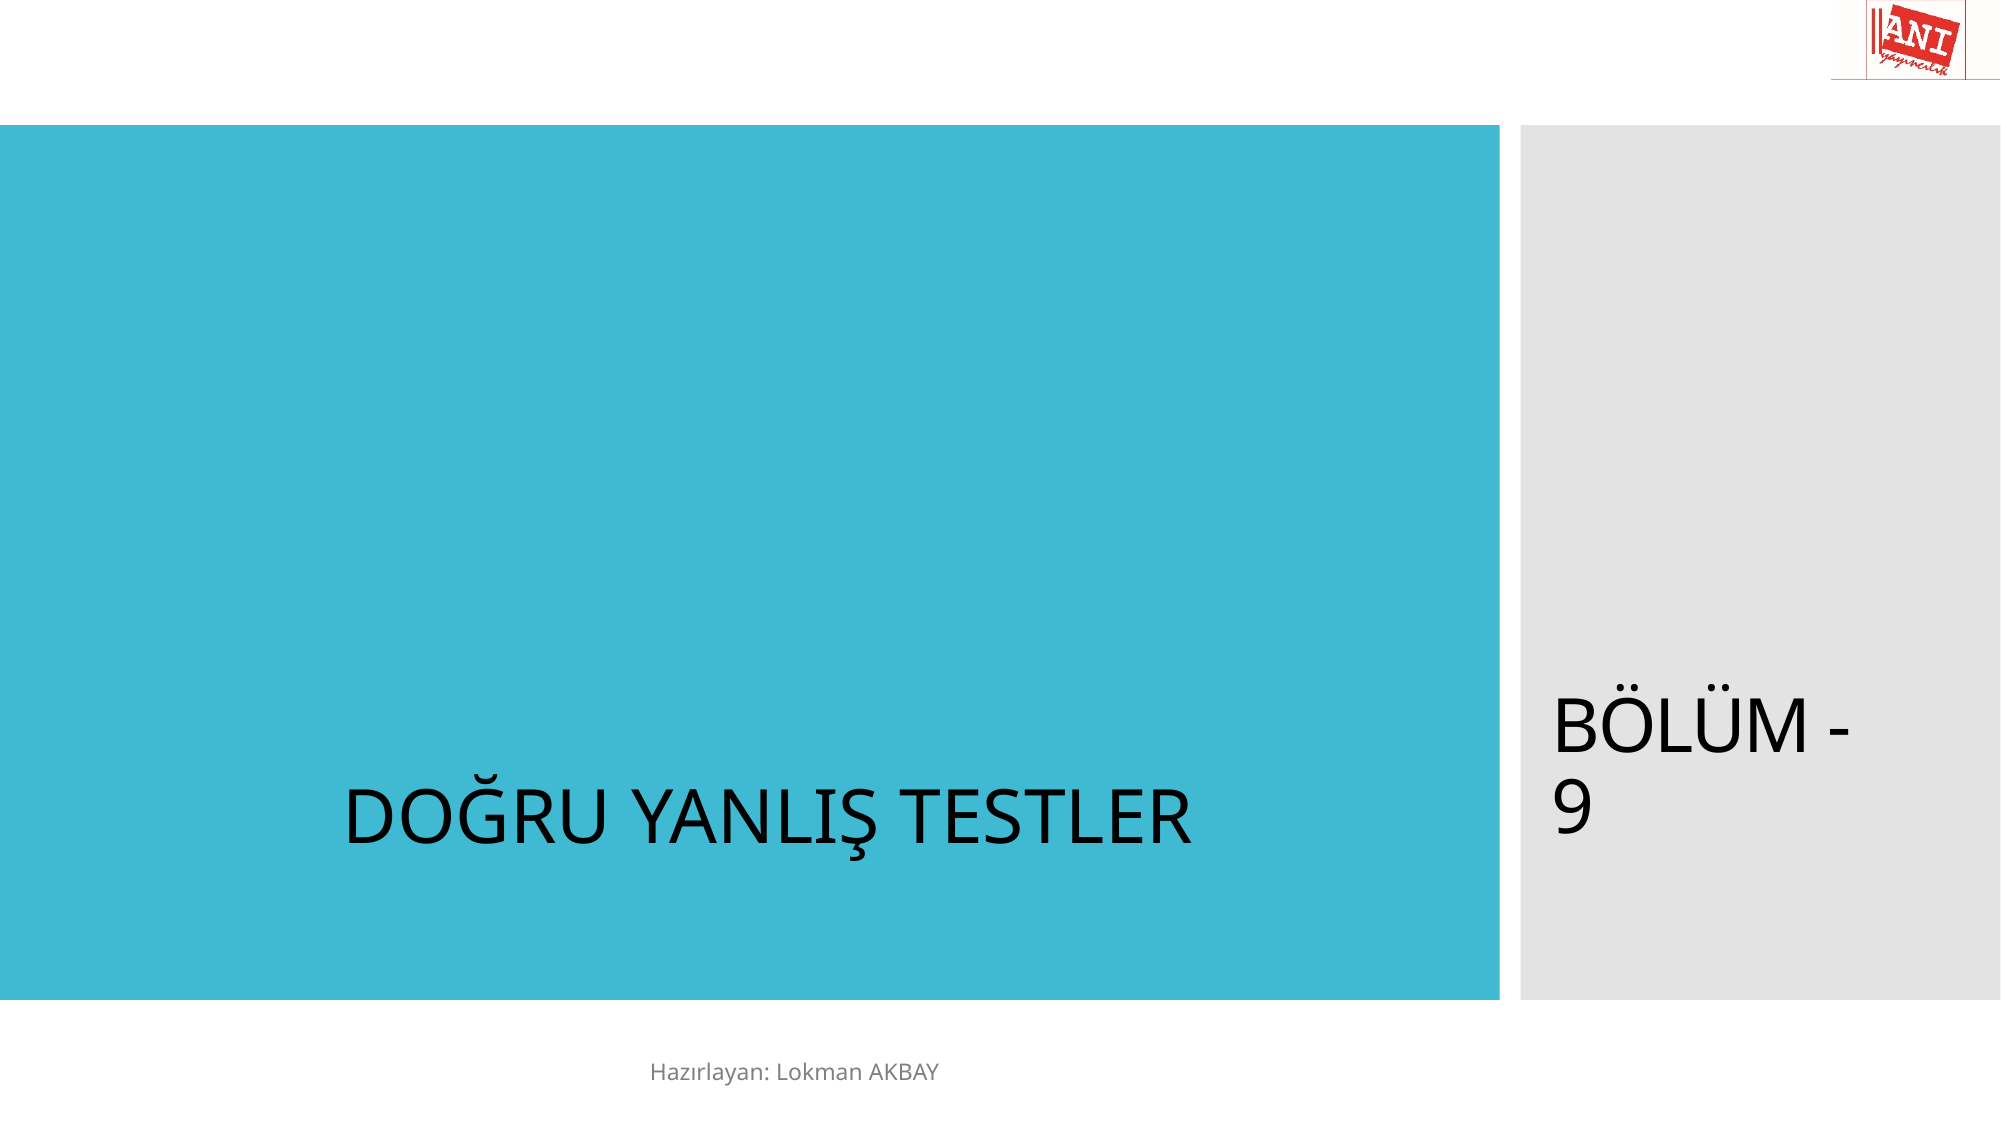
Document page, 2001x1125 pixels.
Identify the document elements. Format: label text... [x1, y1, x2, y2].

title BÖLÜM - 9 [1536, 618, 1920, 858]
picture [1831, 0, 2000, 80]
footer Hazırlayan: Lokman AKBAY [634, 1042, 1605, 1103]
subtitle DOĞRU YANLIŞ TESTLER [91, 771, 1446, 886]
